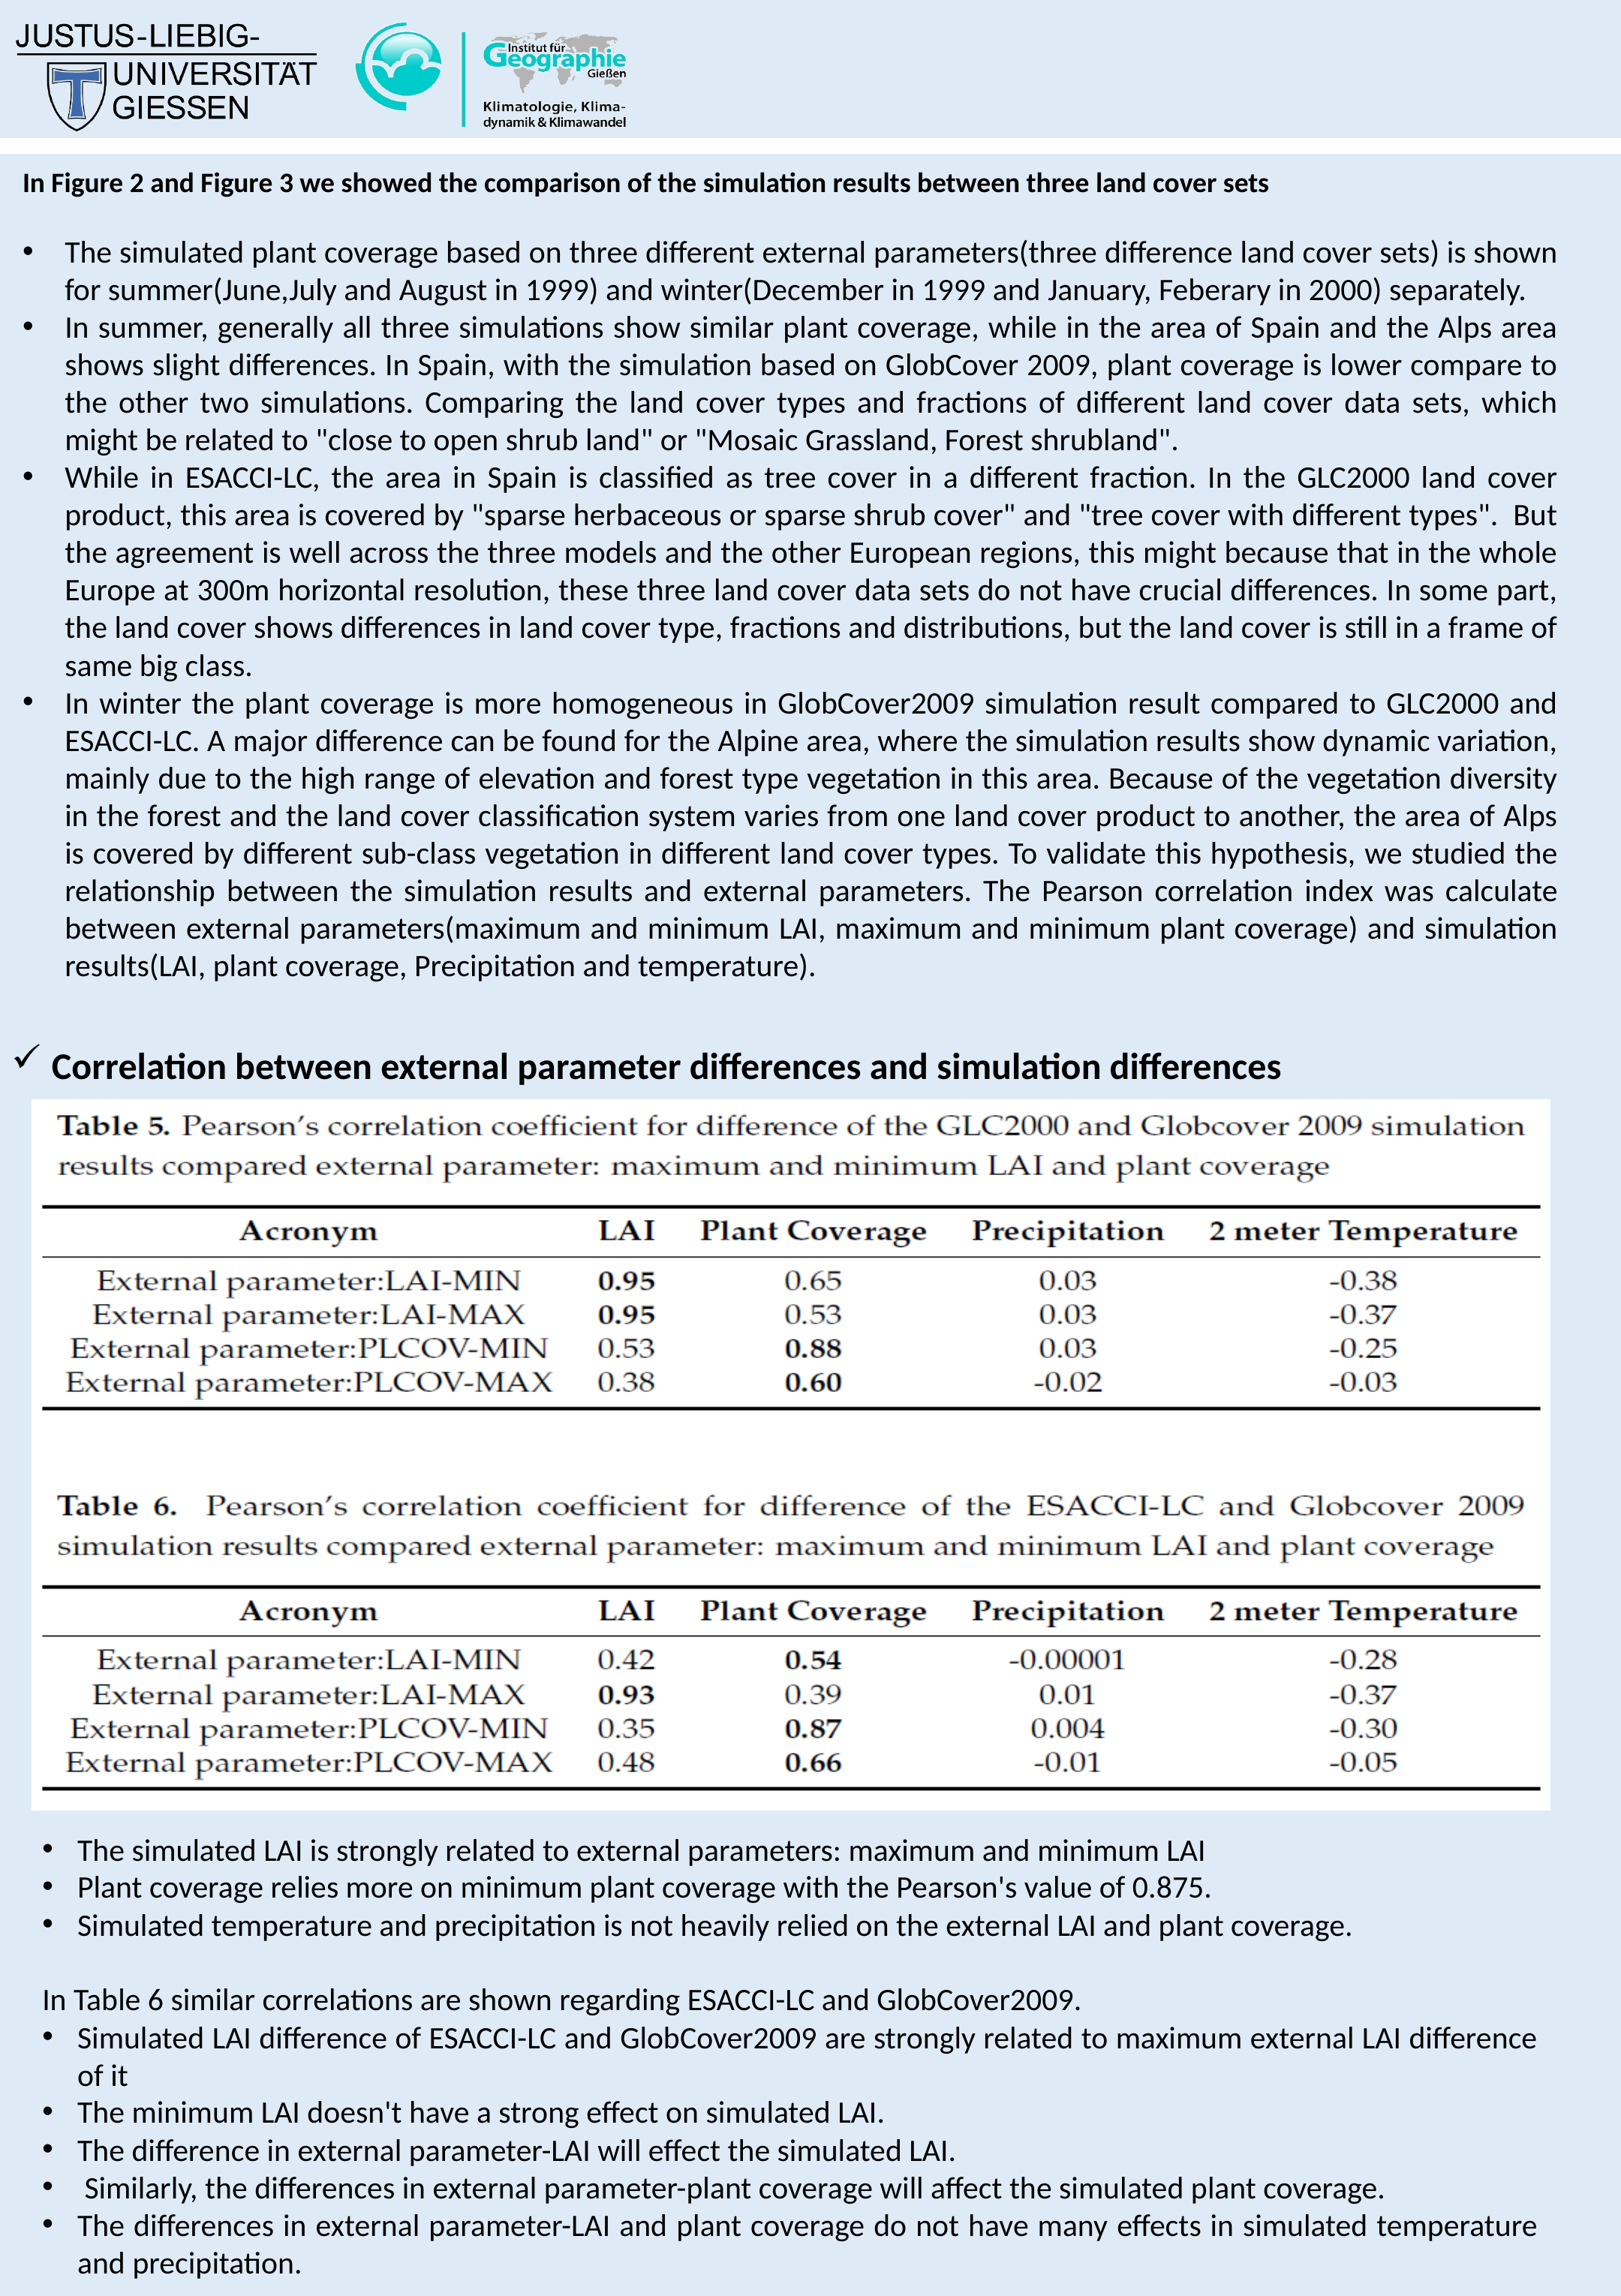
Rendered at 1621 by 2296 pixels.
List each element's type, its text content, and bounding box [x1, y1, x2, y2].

text_box [0, 0, 1621, 138]
list Correlation between external parameter differences and simulation differences [0, 154, 1621, 2296]
picture [353, 21, 627, 134]
text_box In Figure 2 and Figure 3 we showed the comparison of the simulation results between three land cover sets The simulated plant coverage based on three different external parameters(three difference land cover sets) is shown for summer(June,July and August in 1999) and winter(December in 1999 and January, Feberary in 2000) separately. In summer, generally all three simulations show similar plant coverage, while in the area of Spain and the Alps area shows slight differences. In Spain, with the simulation based on GlobCover 2009, plant coverage is lower compare to the other two simulations. Comparing the land cover types and fractions of different land cover data sets, which might be related to "close to open shrub land" or "Mosaic Grassland, Forest shrubland". While in ESACCI-LC, the area in Spain is classified as tree cover in a different fraction. In the GLC2000 land cover product, this area is covered by "sparse herbaceous or sparse shrub cover" and "tree cover with different types". But the agreement is well across the three models and the other European regions, this might because that in the whole Europe at 300m horizontal resolution, these three land cover data sets do not have crucial differences. In some part, the land cover shows differences in land cover type, fractions and distributions, but the land cover is still in a frame of same big class. In winter the plant coverage is more homogeneous in GlobCover2009 simulation result compared to GLC2000 and ESACCI-LC. A major difference can be found for the Alpine area, where the simulation results show dynamic variation, mainly due to the high range of elevation and forest type vegetation in this area. Because of the vegetation diversity in the forest and the land cover classification system varies from one land cover product to another, the area of Alps is covered by different sub-class vegetation in different land cover types. To validate this hypothesis, we studied the relationship between the simulation results and external parameters. The Pearson correlation index was calculate between external parameters(maximum and minimum LAI, maximum and minimum plant coverage) and simulation results(LAI, plant coverage, Precipitation and temperature). [11, 158, 1570, 988]
text_box The simulated LAI is strongly related to external parameters: maximum and minimum LAI Plant coverage relies more on minimum plant coverage with the Pearson's value of 0.875. Simulated temperature and precipitation is not heavily relied on the external LAI and plant coverage. In Table 6 similar correlations are shown regarding ESACCI-LC and GlobCover2009. Simulated LAI difference of ESACCI-LC and GlobCover2009 are strongly related to maximum external LAI difference of it The minimum LAI doesn't have a strong effect on simulated LAI. The difference in external parameter-LAI will effect the simulated LAI. Similarly, the differences in external parameter-plant coverage will affect the simulated plant coverage. The differences in external parameter-LAI and plant coverage do not have many effects in simulated temperature and precipitation. [31, 1823, 1550, 2285]
picture [32, 1099, 1550, 1811]
picture [11, 21, 321, 134]
